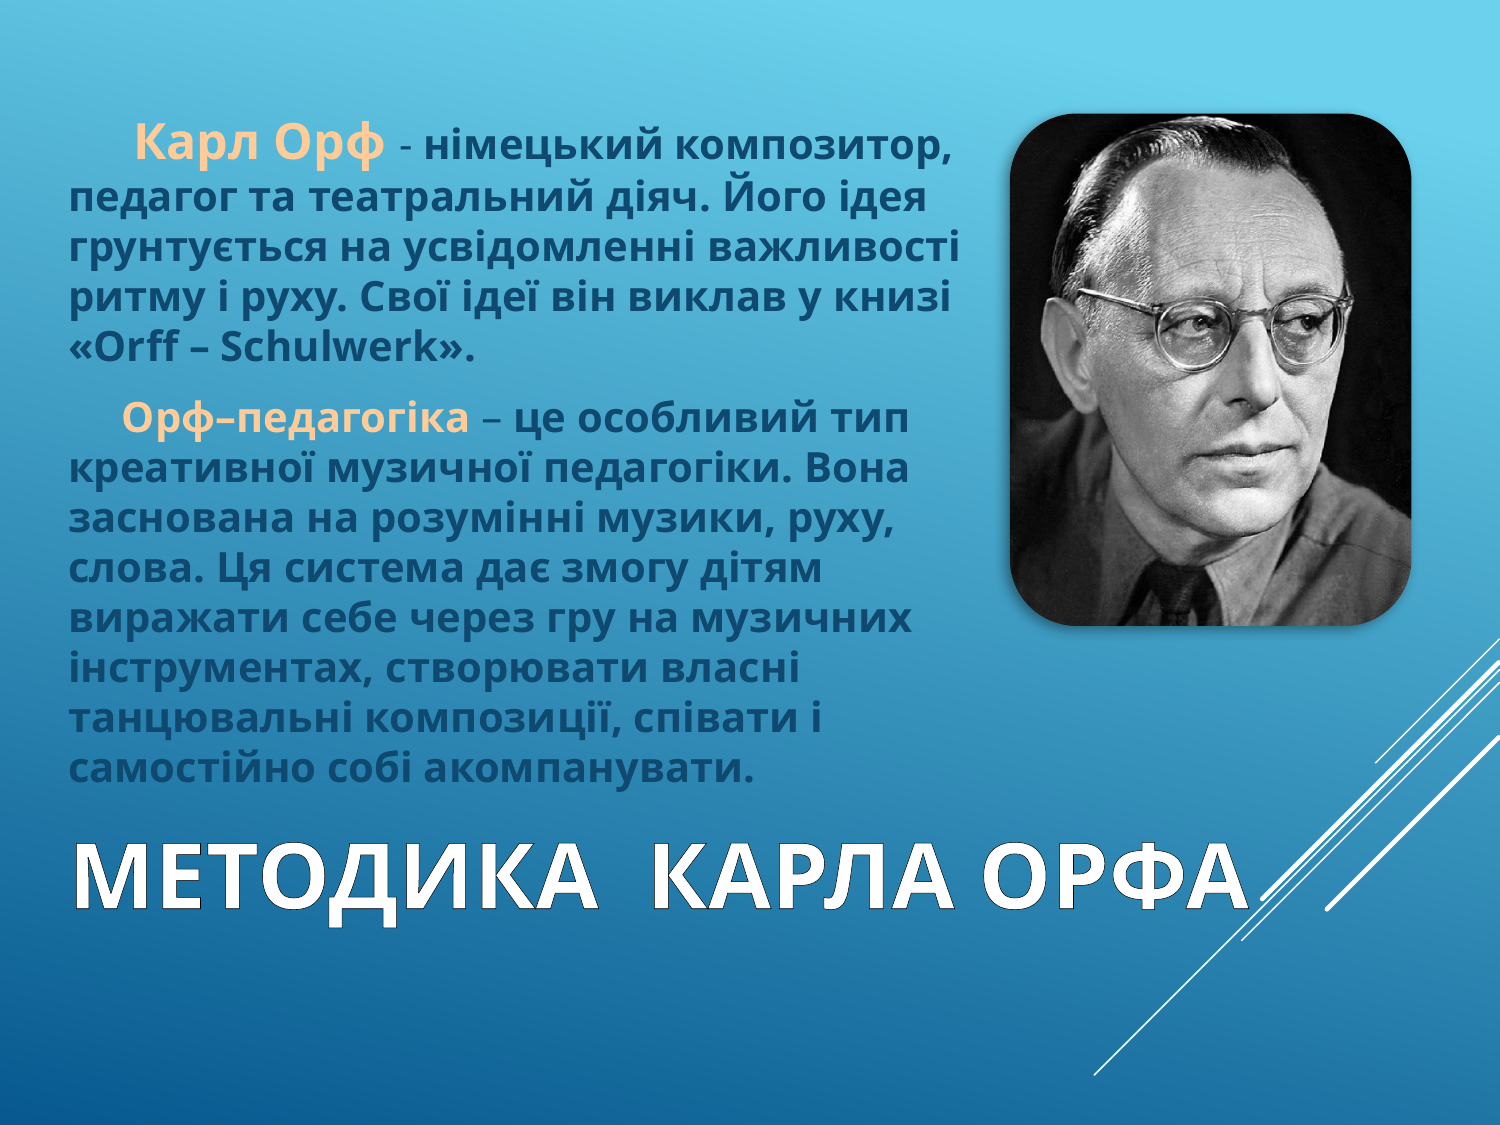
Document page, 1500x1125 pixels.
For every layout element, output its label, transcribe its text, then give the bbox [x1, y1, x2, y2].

title МЕТОДИКА КАРЛА ОРФА [53, 777, 1317, 967]
list Карл Орф - німецький композитор, педагог та театральний діяч. Його ідея грунтується на усвідомленні важливості ритму і руху. Свої ідеї він виклав у книзі «Orff – Schulwerk». Орф–педагогіка – це особливий тип креативної музичної педагогіки. Вона заснована на розумінні музики, руху, слова. Ця система дає змогу дітям виражати себе через гру на музичних інструментах, створювати власні танцювальні композиції, співати і самостійно собі акомпанувати. [53, 101, 1022, 858]
picture [1009, 113, 1412, 627]
